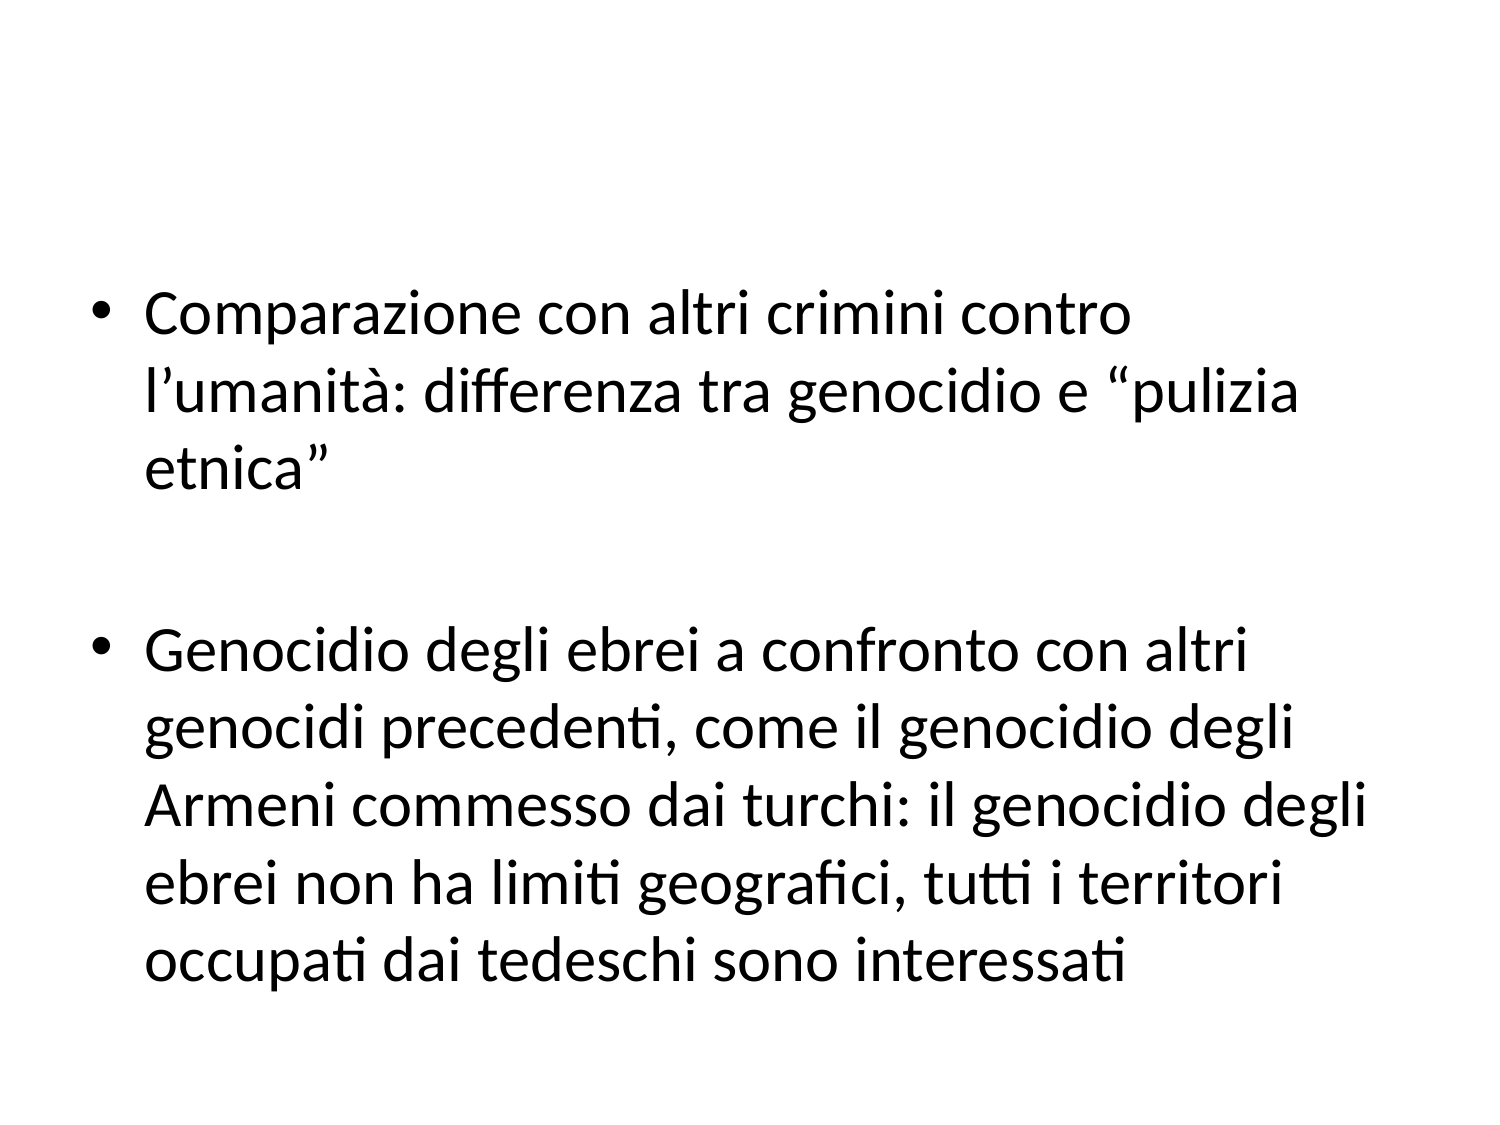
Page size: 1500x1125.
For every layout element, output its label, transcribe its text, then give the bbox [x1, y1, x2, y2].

list Comparazione con altri crimini contro l’umanità: differenza tra genocidio e “pulizia etnica” Genocidio degli ebrei a confronto con altri genocidi precedenti, come il genocidio degli Armeni commesso dai turchi: il genocidio degli ebrei non ha limiti geografici, tutti i territori occupati dai tedeschi sono interessati [75, 262, 1425, 1005]
